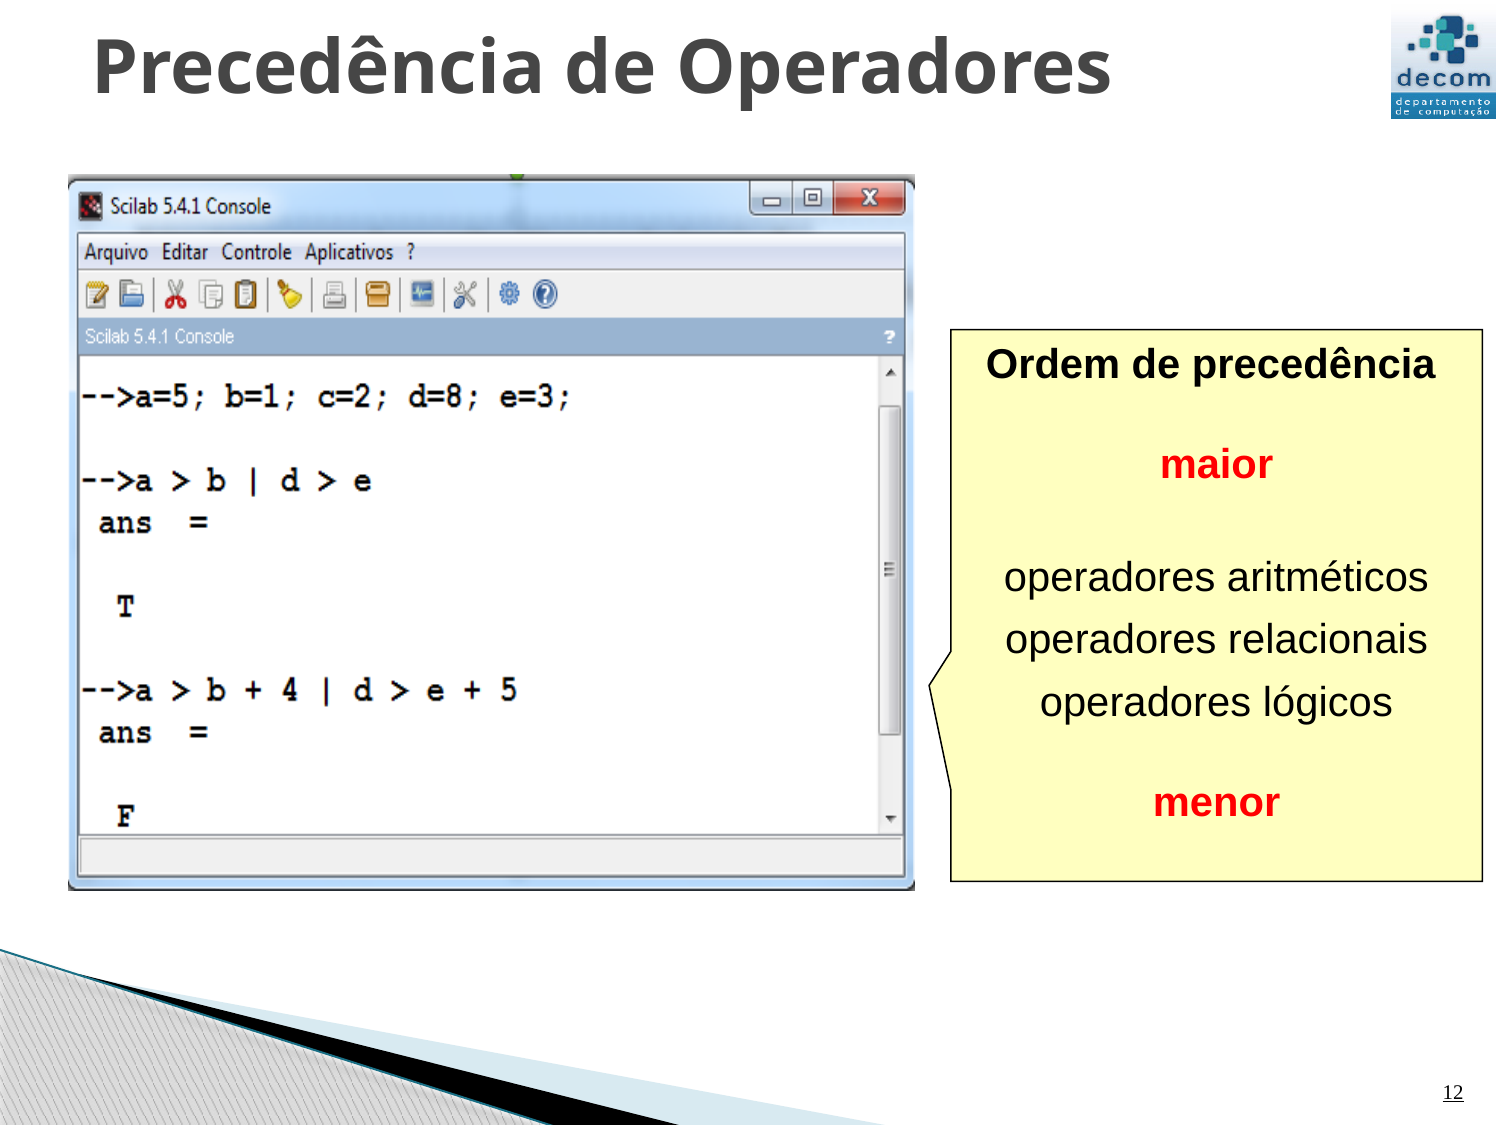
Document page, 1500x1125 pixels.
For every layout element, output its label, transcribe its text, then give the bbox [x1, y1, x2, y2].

title Precedência de Operadores [76, 1, 1427, 126]
picture [1427, 4, 1496, 119]
text_box Ordem de precedência maior operadores aritméticos operadores relacionais operadores lógicos menor [1172, 329, 1483, 882]
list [0, 174, 1167, 891]
slide_number 12 [1418, 1051, 1479, 1112]
